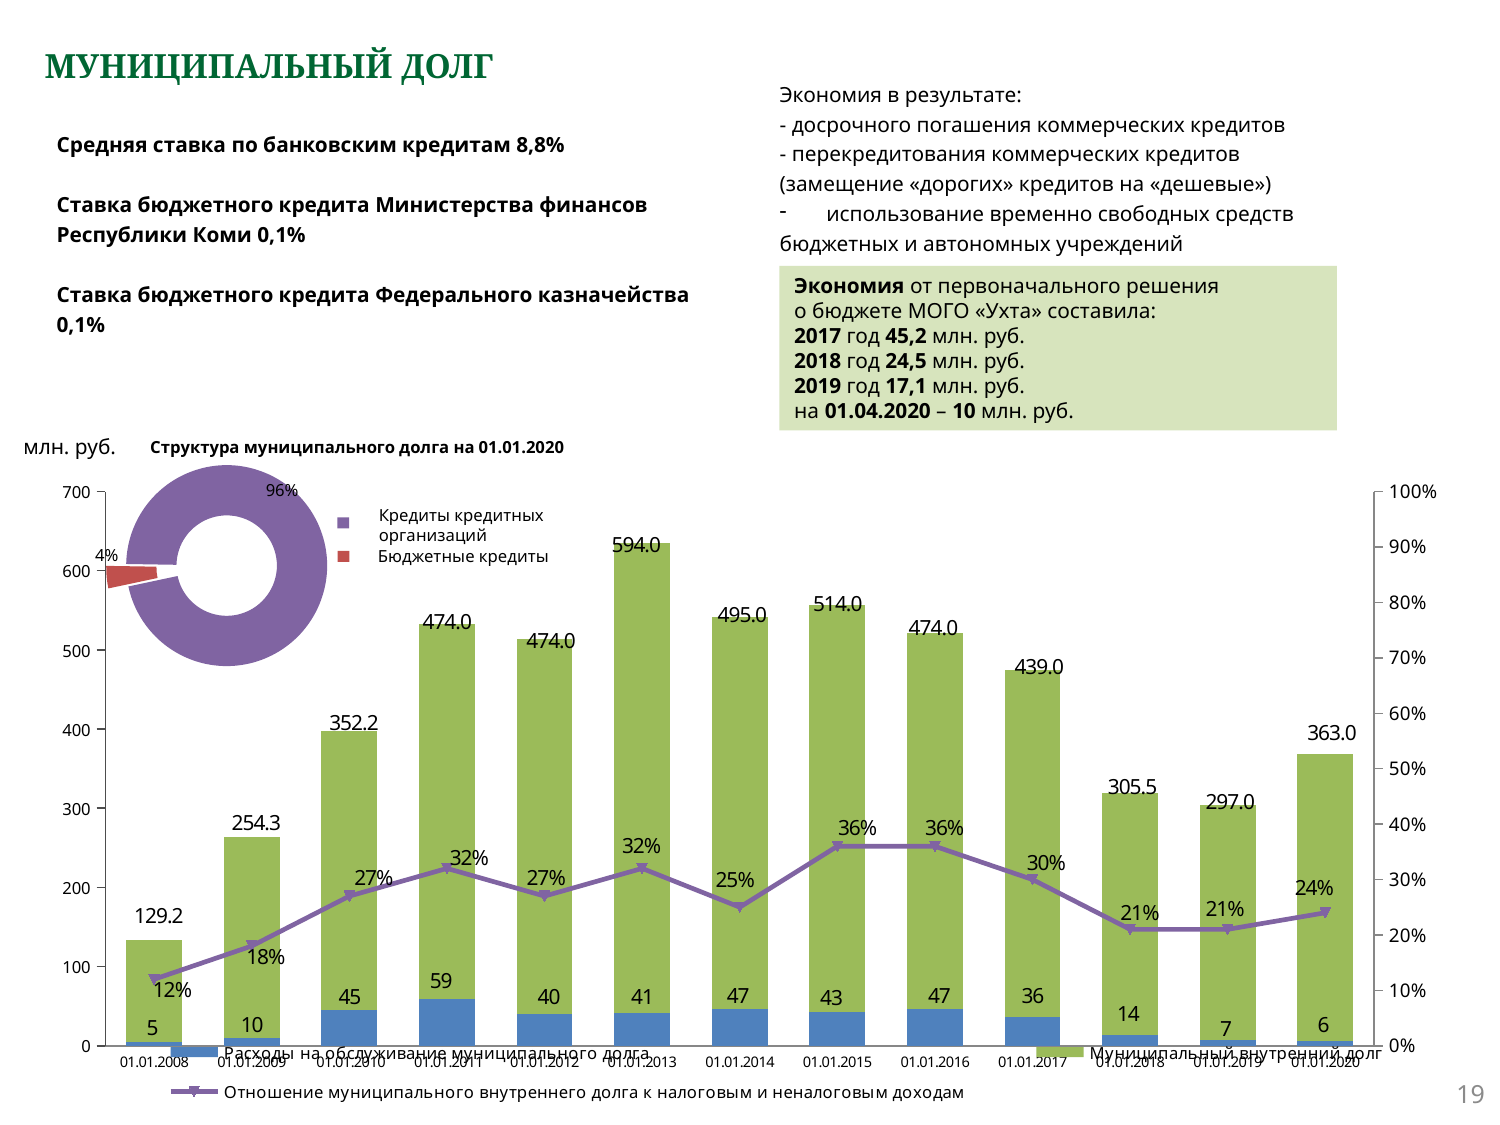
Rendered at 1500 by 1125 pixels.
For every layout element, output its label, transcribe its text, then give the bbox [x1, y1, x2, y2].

text_box Средняя ставка по банковским кредитам 8,8% Ставка бюджетного кредита Министерства финансов Республики Коми 0,1% Ставка бюджетного кредита Федерального казначейства 0,1% [41, 119, 739, 362]
title МУНИЦИПАЛЬНЫЙ ДОЛГ [29, 29, 1471, 148]
slide_number 19 [1471, 1065, 1500, 1125]
text_box Экономия в результате: - досрочного погашения коммерческих кредитов - перекредитования коммерческих кредитов (замещение «дорогих» кредитов на «дешевые») использование временно свободных средств бюджетных и автономных учреждений [764, 68, 1449, 264]
text_box Экономия от первоначального решения о бюджете МОГО «Ухта» составила: 2017 год 45,2 млн. руб. 2018 год 24,5 млн. руб. 2019 год 17,1 млн. руб. на 01.04.2020 – 10 млн. руб. [779, 265, 1337, 431]
text_box Структура муниципального долга на 01.01.2020 [129, 429, 586, 463]
chart [33, 451, 1467, 1125]
text_box млн. руб. [6, 428, 196, 464]
